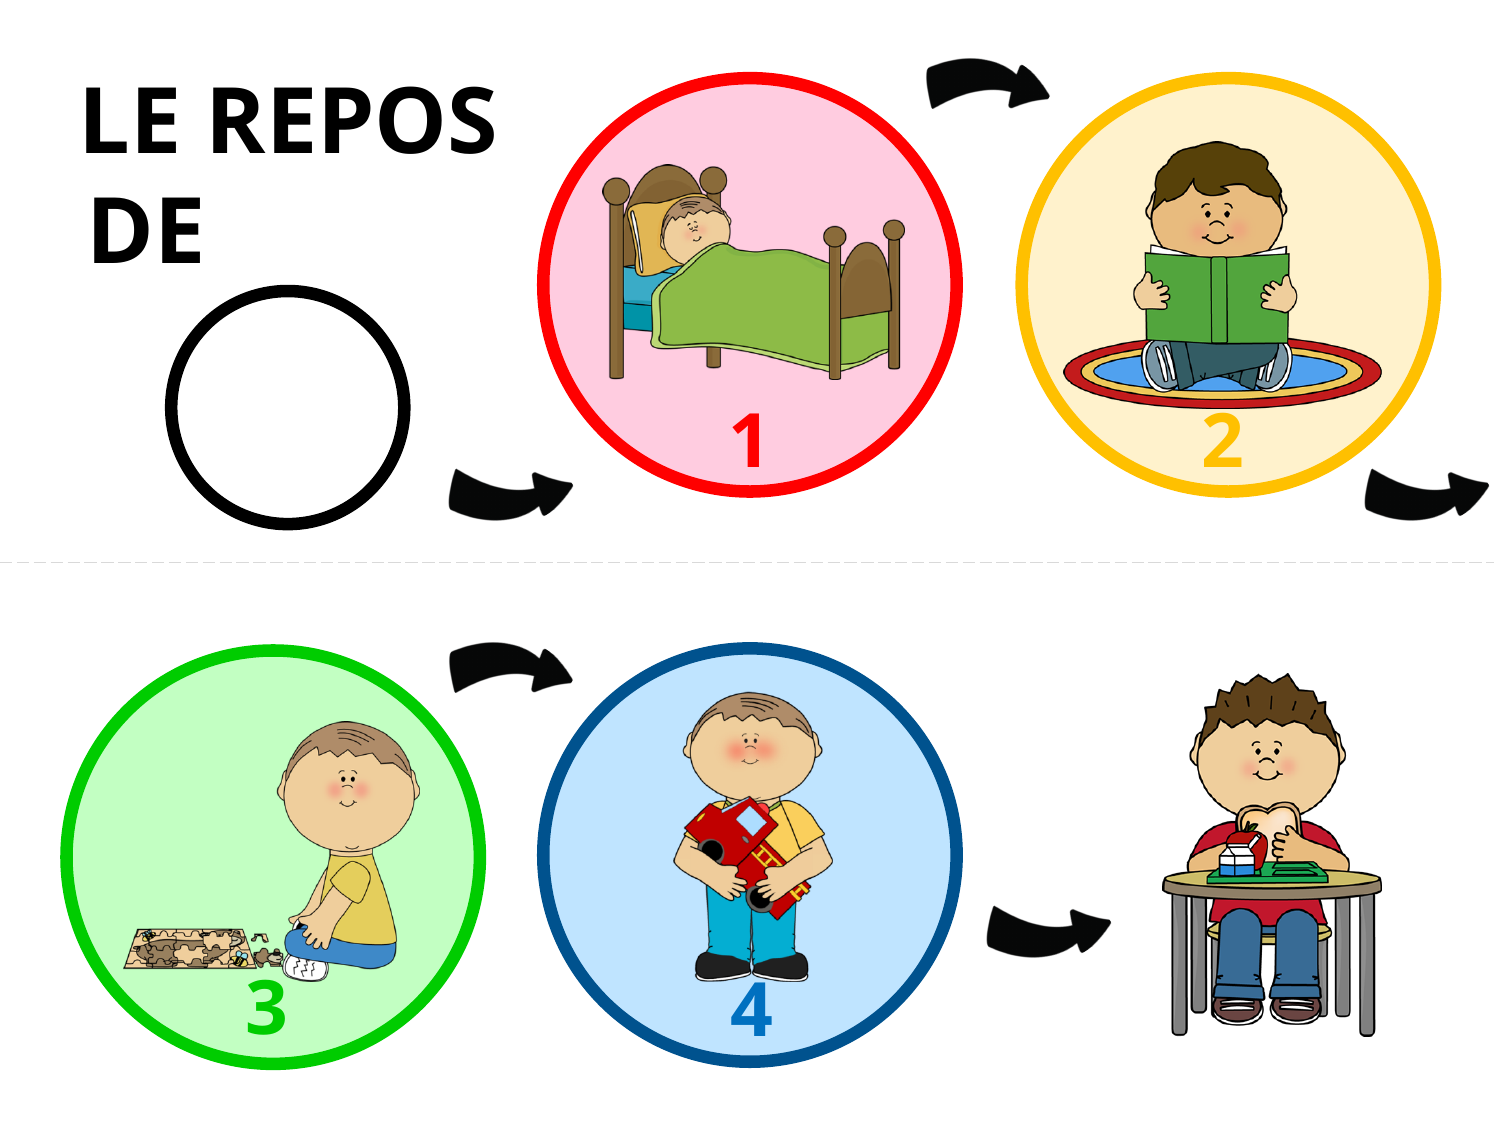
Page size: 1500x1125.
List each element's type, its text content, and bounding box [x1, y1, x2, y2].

text_box [1189, 150, 1438, 494]
text_box [1019, 165, 1057, 405]
text_box 1 [713, 387, 787, 491]
text_box [169, 288, 407, 527]
text_box [64, 648, 482, 1066]
picture [434, 421, 578, 556]
picture [673, 691, 833, 982]
picture [1062, 141, 1383, 410]
text_box [541, 646, 959, 1064]
picture [123, 721, 420, 982]
text_box 2 [1186, 417, 1259, 490]
picture [911, 22, 1055, 159]
picture [972, 858, 1116, 993]
text_box [541, 76, 959, 491]
text_box [1066, 417, 1186, 490]
picture [1350, 421, 1494, 556]
text_box LE REPOS DE [64, 54, 538, 290]
text_box [1078, 76, 1379, 140]
picture [602, 164, 905, 380]
text_box 3 [230, 990, 304, 1057]
picture [434, 606, 578, 743]
text_box 4 [715, 990, 788, 1059]
picture [1161, 672, 1383, 1043]
